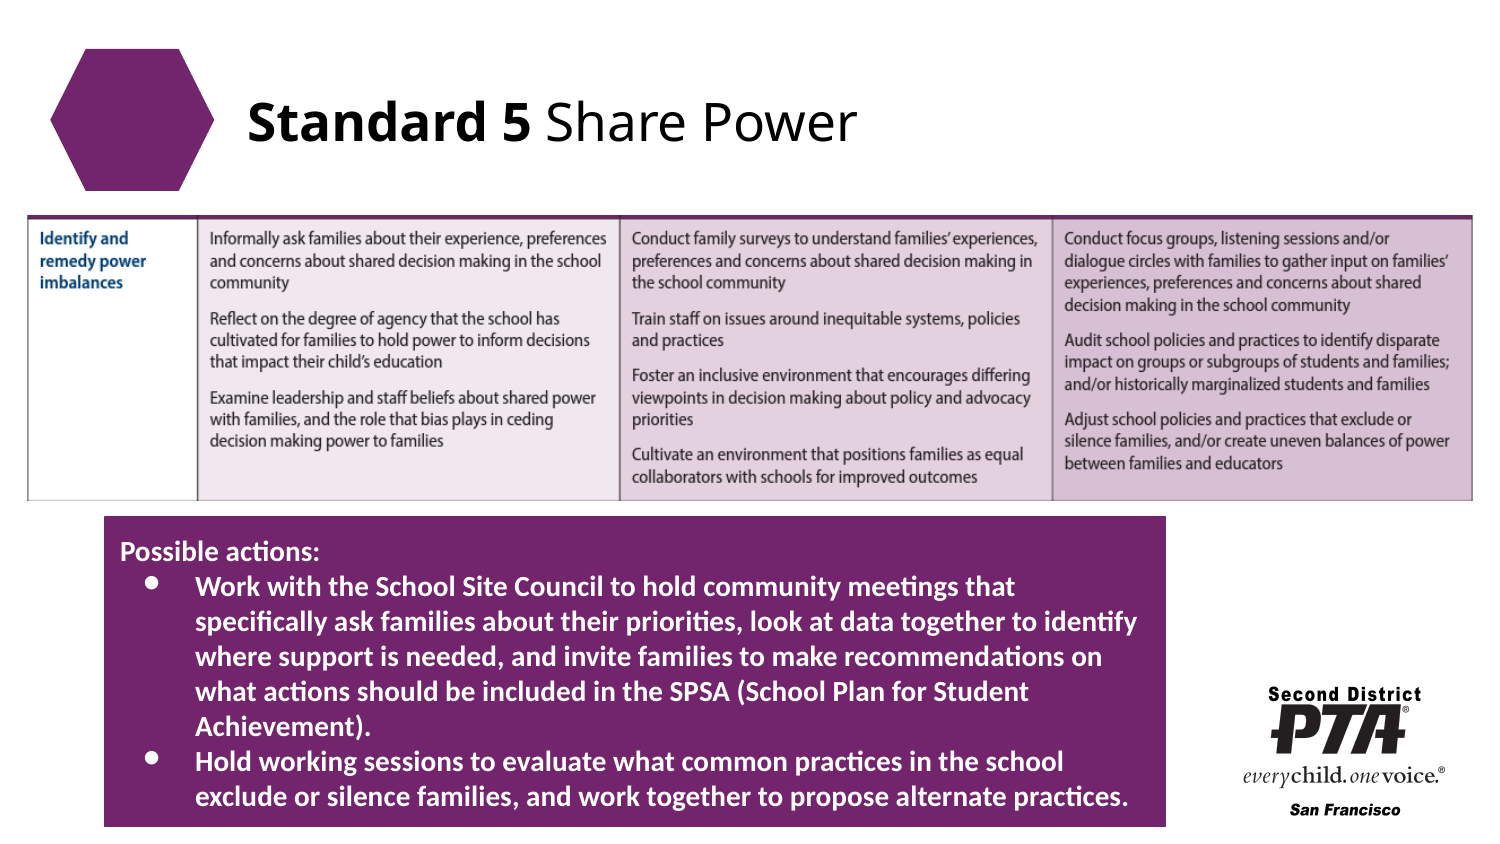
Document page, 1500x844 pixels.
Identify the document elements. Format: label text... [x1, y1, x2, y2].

picture [1205, 675, 1480, 830]
text_box [51, 49, 214, 191]
title Standard 5 Share Power [232, 72, 1449, 167]
picture [24, 214, 1476, 502]
text_box Possible actions: Work with the School Site Council to hold community meetings that specifically ask families about their priorities, look at data together to identify where support is needed, and invite families to make recommendations on what actions should be included in the SPSA (School Plan for Student Achievement). Hold working sessions to evaluate what common practices in the school exclude or silence families, and work together to propose alternate practices. [104, 517, 1166, 827]
